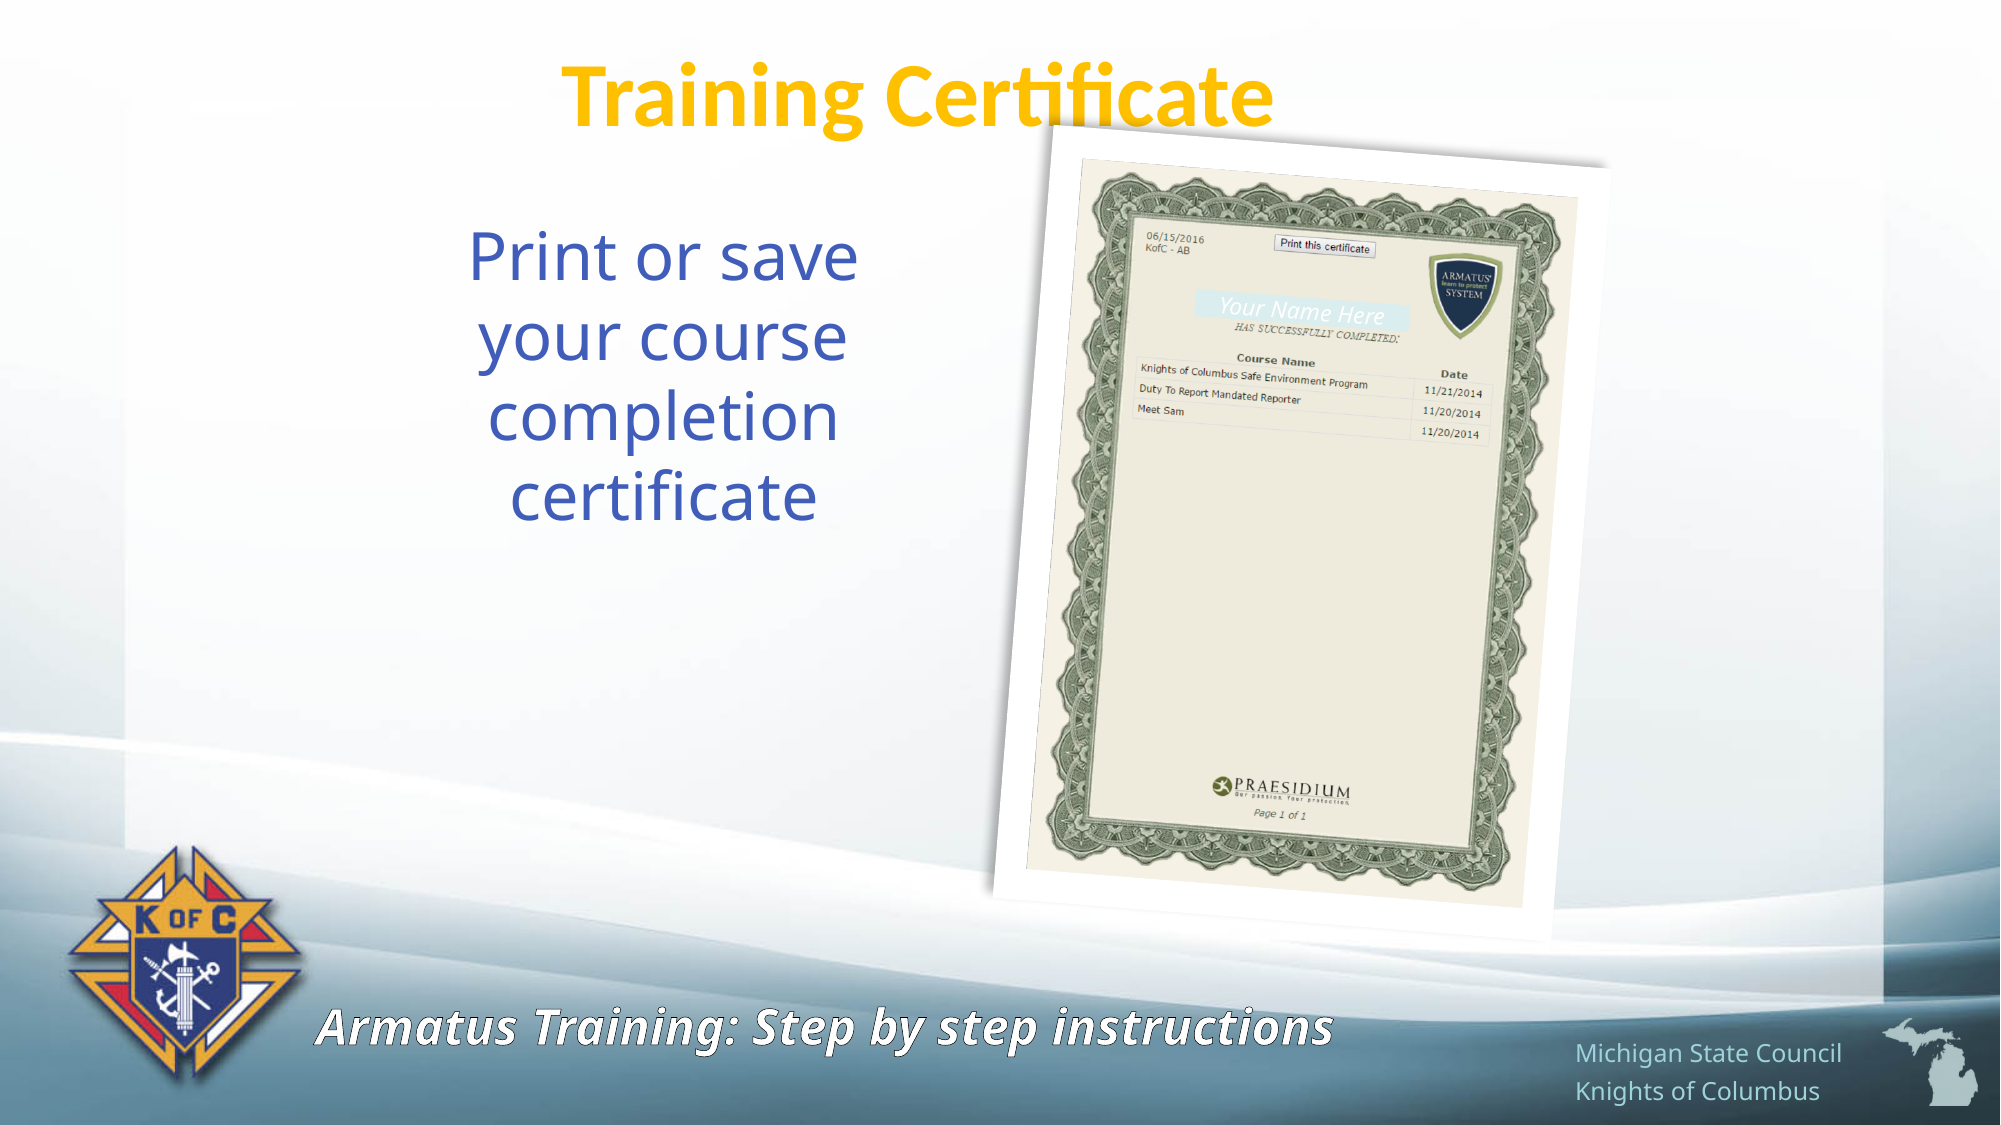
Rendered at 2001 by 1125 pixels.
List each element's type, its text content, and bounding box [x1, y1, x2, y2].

picture [0, 0, 2000, 1125]
text_box Print or save your course completion certificate [384, 206, 944, 563]
text_box Training Certificate [387, 27, 1451, 153]
text_box Armatus Training: Step by step instructions [301, 987, 1350, 1063]
